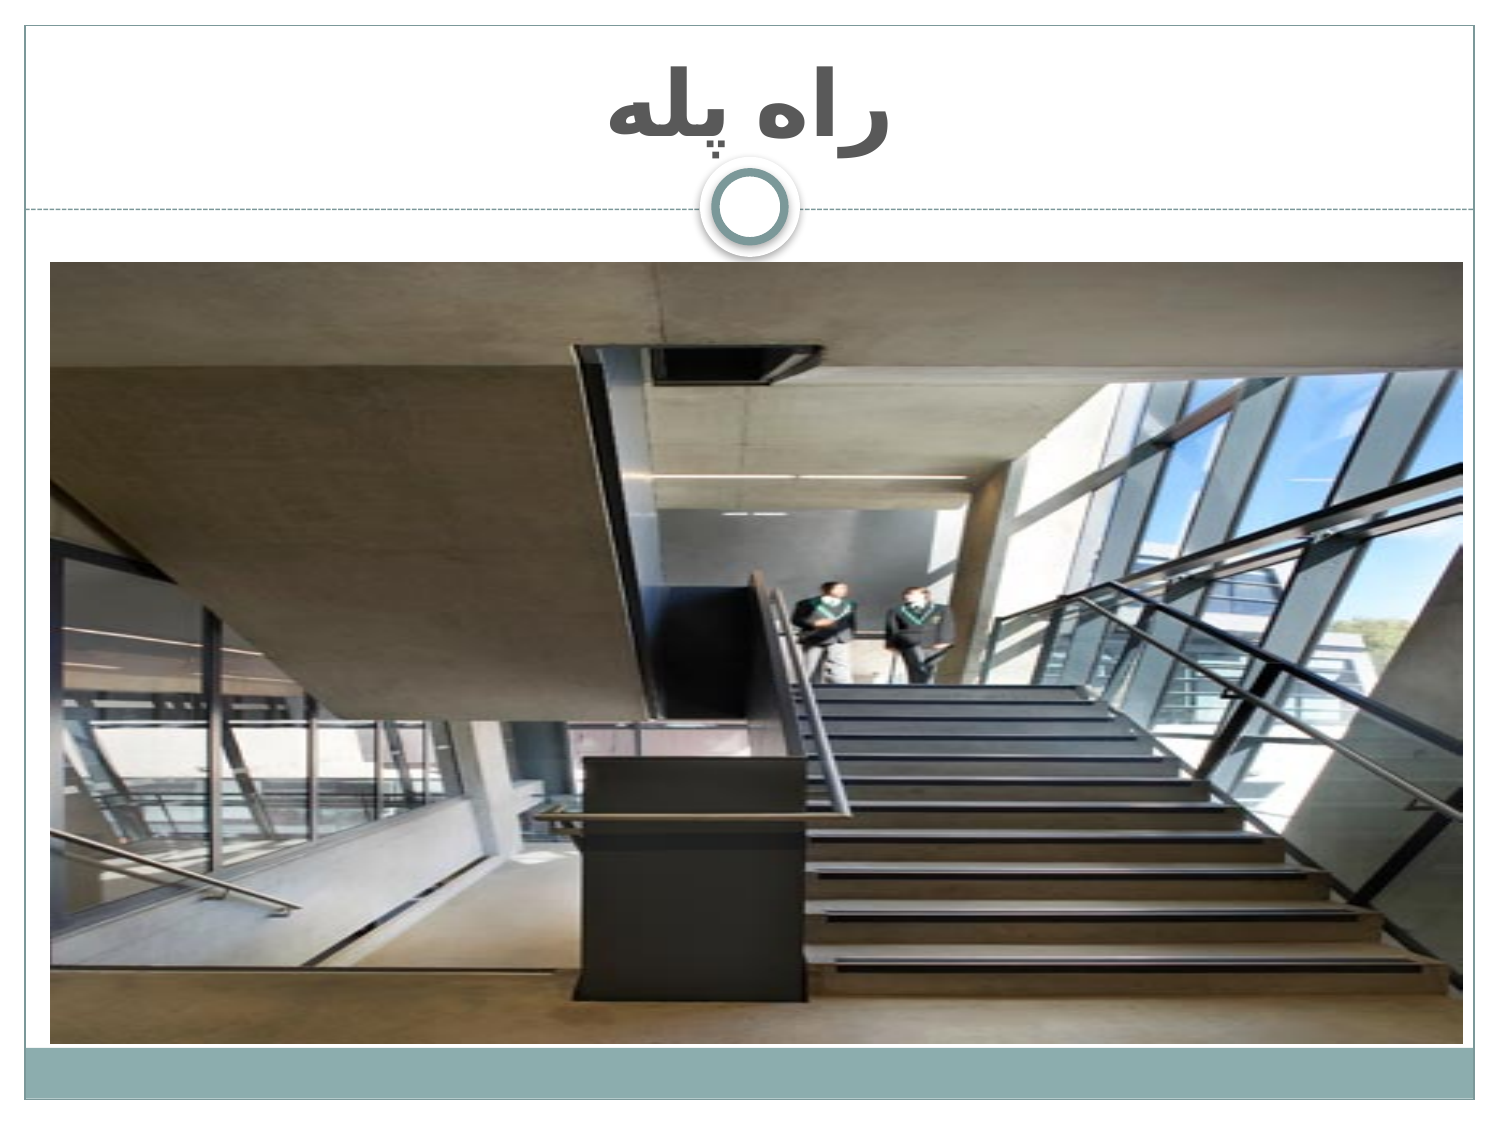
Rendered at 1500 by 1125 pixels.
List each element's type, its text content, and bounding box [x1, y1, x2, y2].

title راه پله [49, 37, 1450, 162]
picture [49, 262, 1463, 1044]
